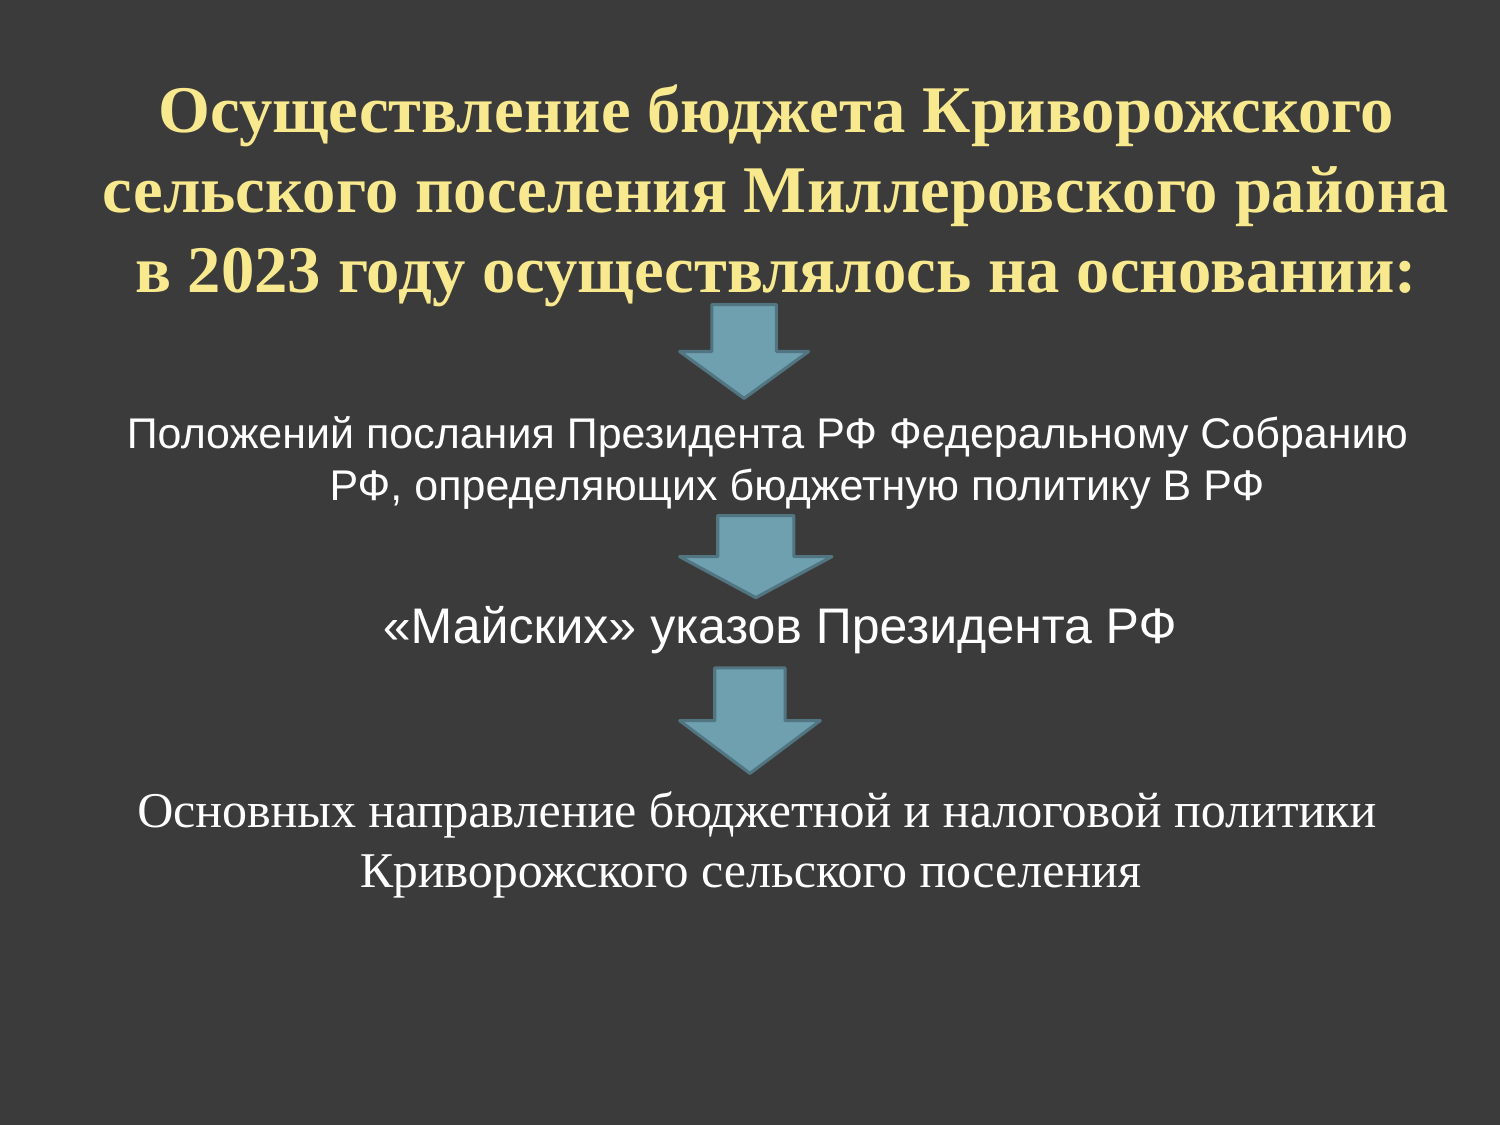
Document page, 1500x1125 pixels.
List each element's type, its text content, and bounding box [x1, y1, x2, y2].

text_box [678, 514, 834, 600]
text_box [678, 303, 811, 400]
list Осуществление бюджета Криворожского сельского поселения Миллеровского района в 2023 году осуществлялось на основании: [82, 58, 1472, 340]
list Положений послания Президента РФ Федеральному Собранию РФ, определяющих бюджетную политику В РФ [82, 398, 1449, 548]
list «Майских» указов Президента РФ [117, 585, 1437, 732]
text_box [678, 666, 822, 775]
title Основных направление бюджетной и налоговой политики Криворожского сельского поселения [82, 773, 1432, 961]
